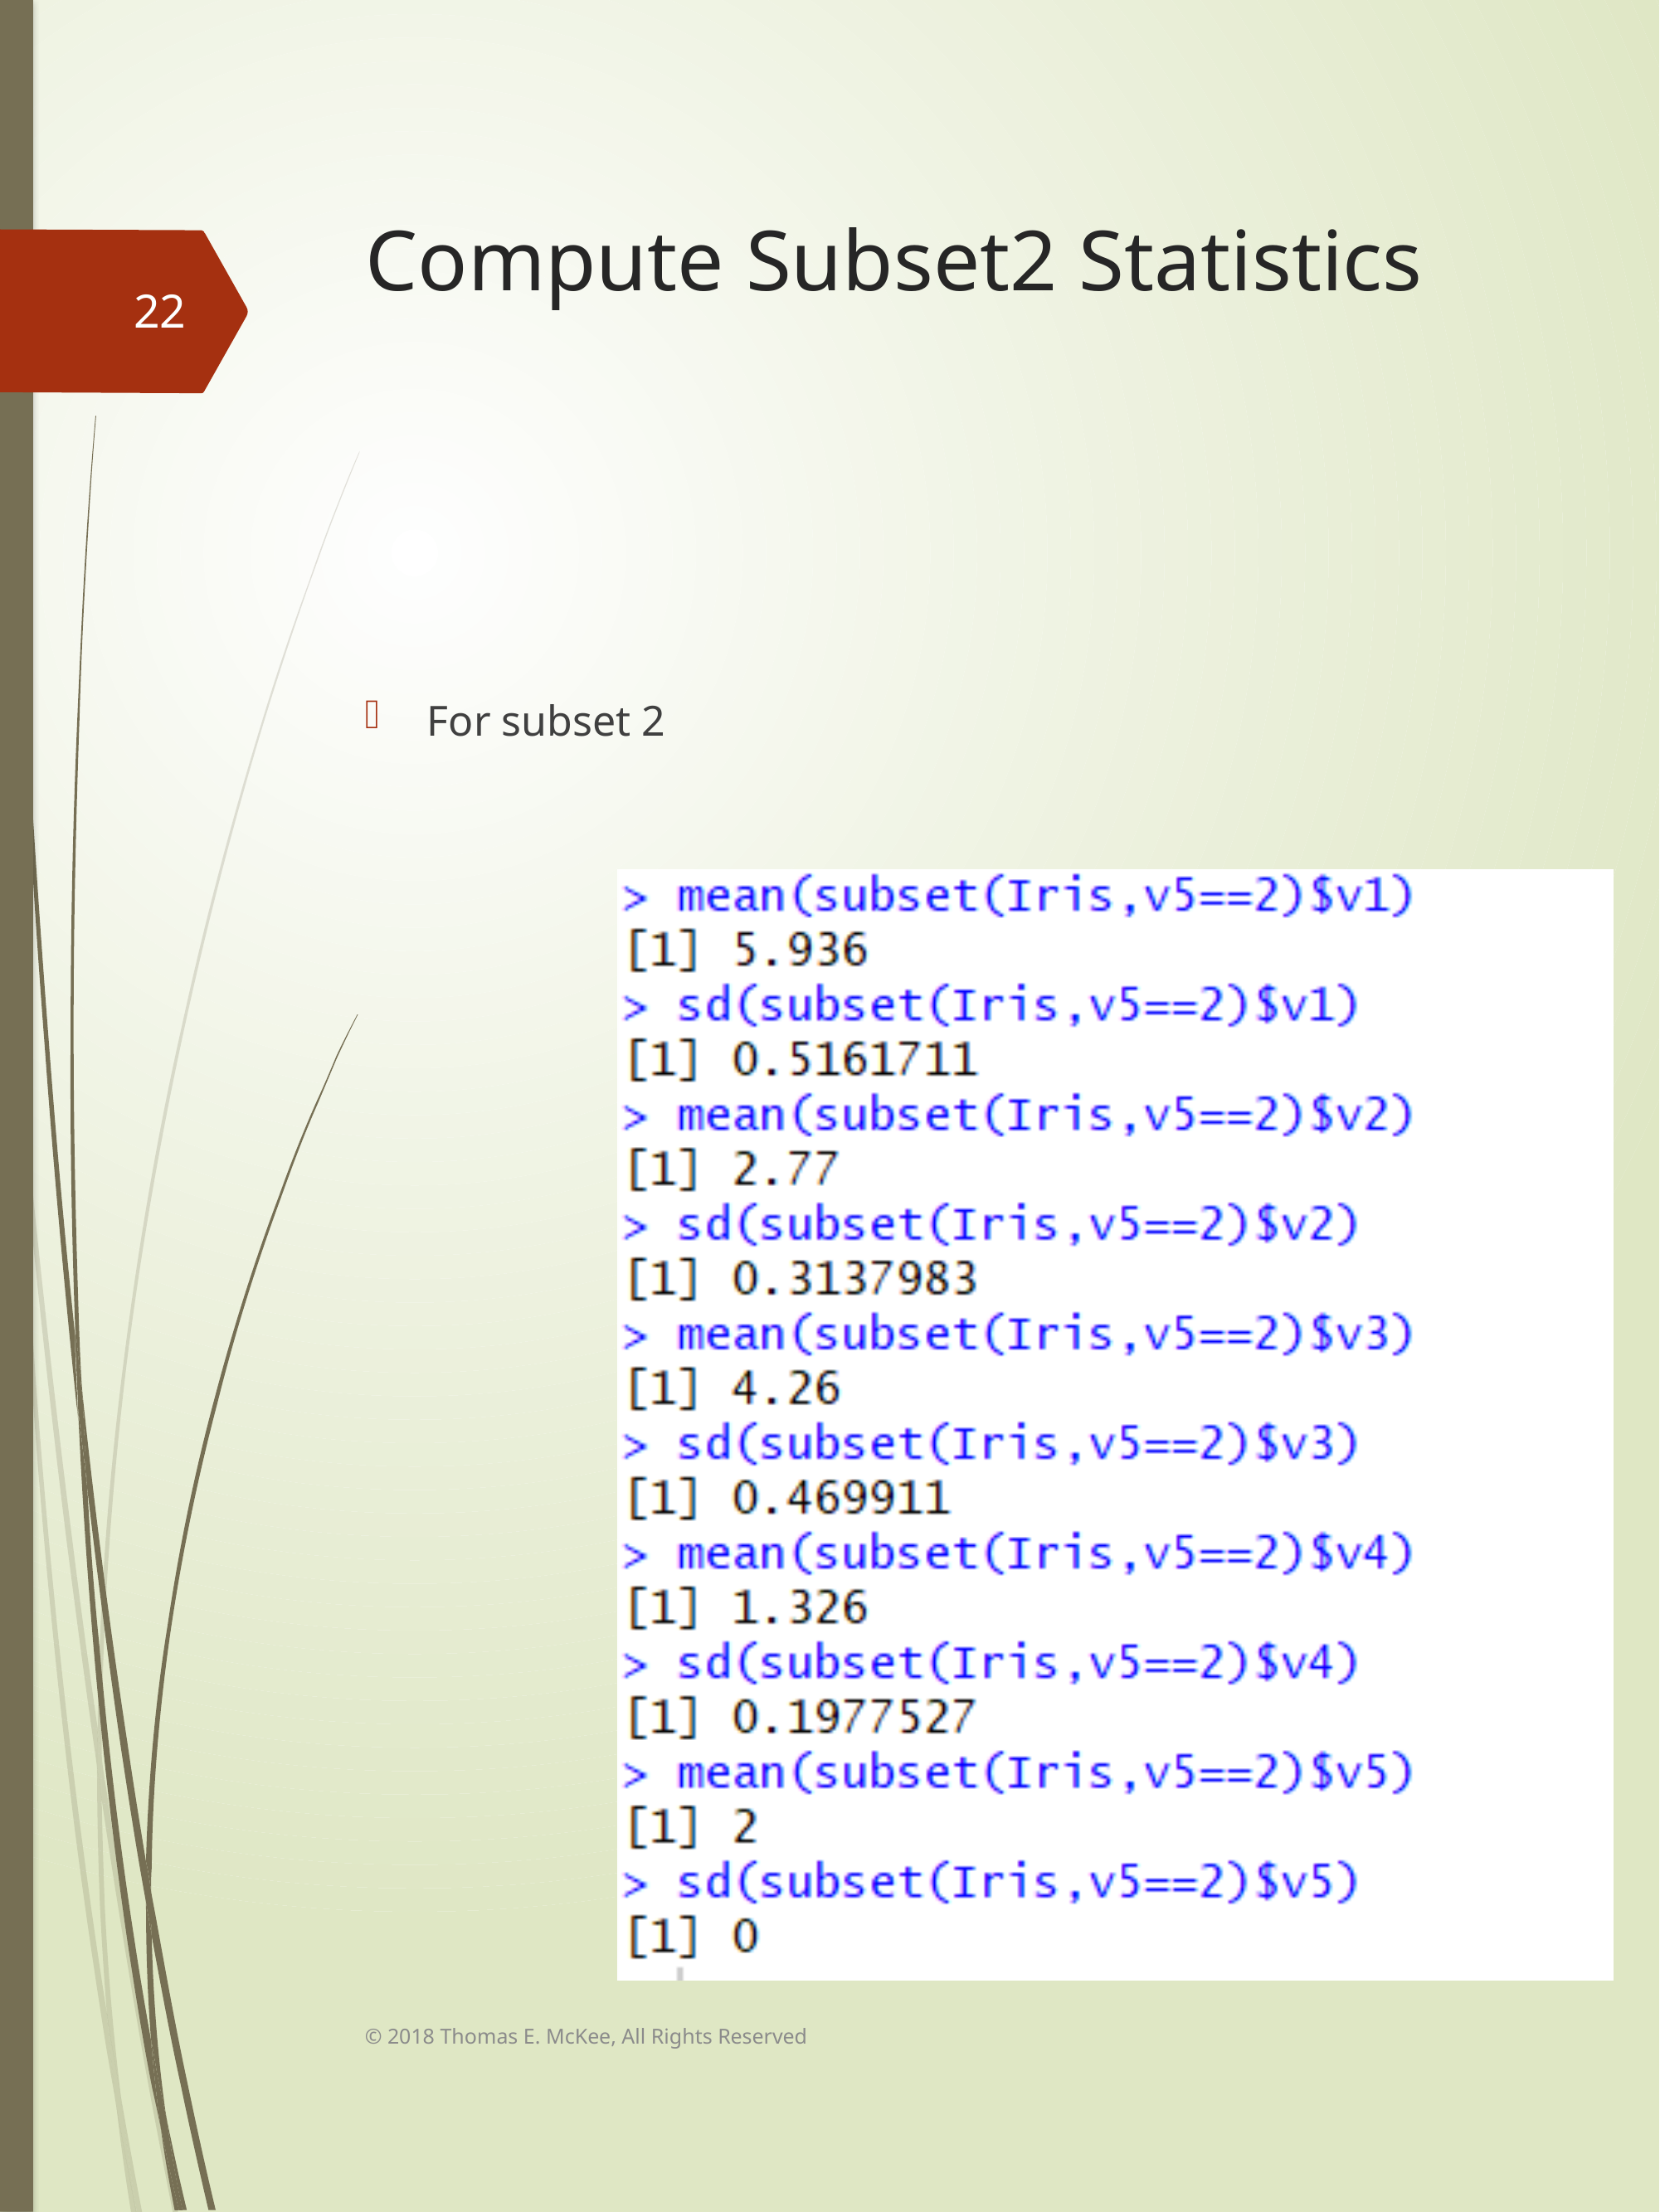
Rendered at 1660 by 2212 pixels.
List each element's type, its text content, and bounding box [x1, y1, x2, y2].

picture [617, 868, 1614, 1981]
title Compute Subset2 Statistics [353, 201, 1549, 615]
slide_number 22 [92, 254, 199, 372]
footer © 2018 Thomas E. McKee, All Rights Reserved [352, 1978, 1390, 2097]
list For subset 2 [352, 688, 1549, 1907]
